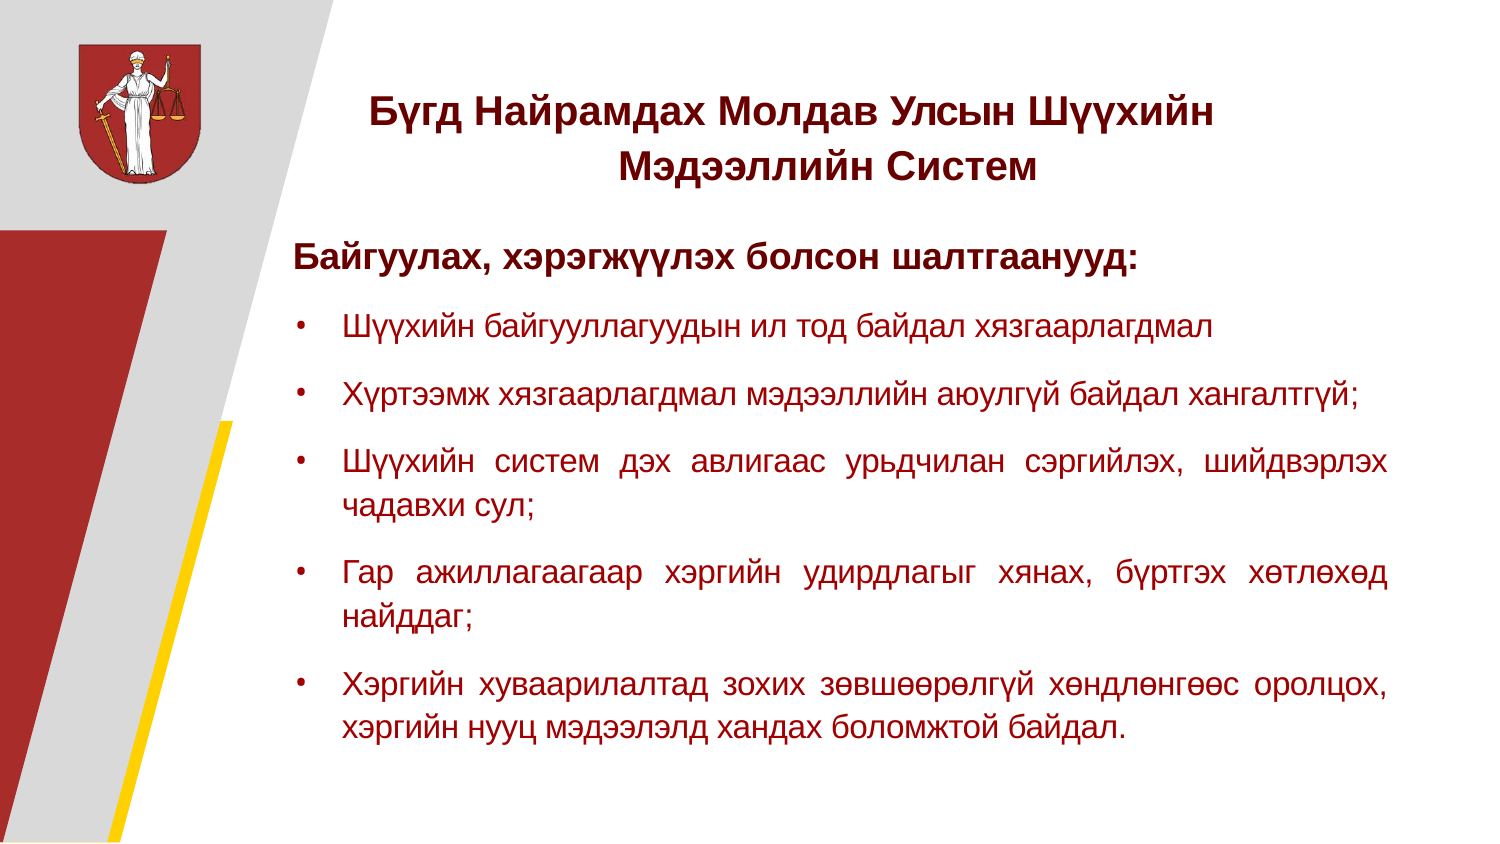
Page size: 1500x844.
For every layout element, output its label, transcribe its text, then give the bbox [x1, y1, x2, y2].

text_box Байгуулах, хэрэгжүүлэх болсон шалтгаанууд: Шүүхийн байгууллагуудын ил тод байдал хязгаарлагдмал Хүртээмж хязгаарлагдмал мэдээллийн аюулгүй байдал хангалтгүй; Шүүхийн систем дэх авлигаас урьдчилан сэргийлэх, шийдвэрлэх чадавхи сул; Гар ажиллагаагаар хэргийн удирдлагыг хянах, бүртгэх хөтлөхөд найддаг; Хэргийн хуваарилалтад зохих зөвшөөрөлгүй хөндлөнгөөс оролцох, хэргийн нууц мэдээлэлд хандах боломжтой байдал. [278, 224, 1404, 837]
title Бүгд Найрамдах Молдав Улсын Шүүхийн Мэдээллийн Систем [366, 70, 1351, 221]
picture [0, 0, 279, 254]
